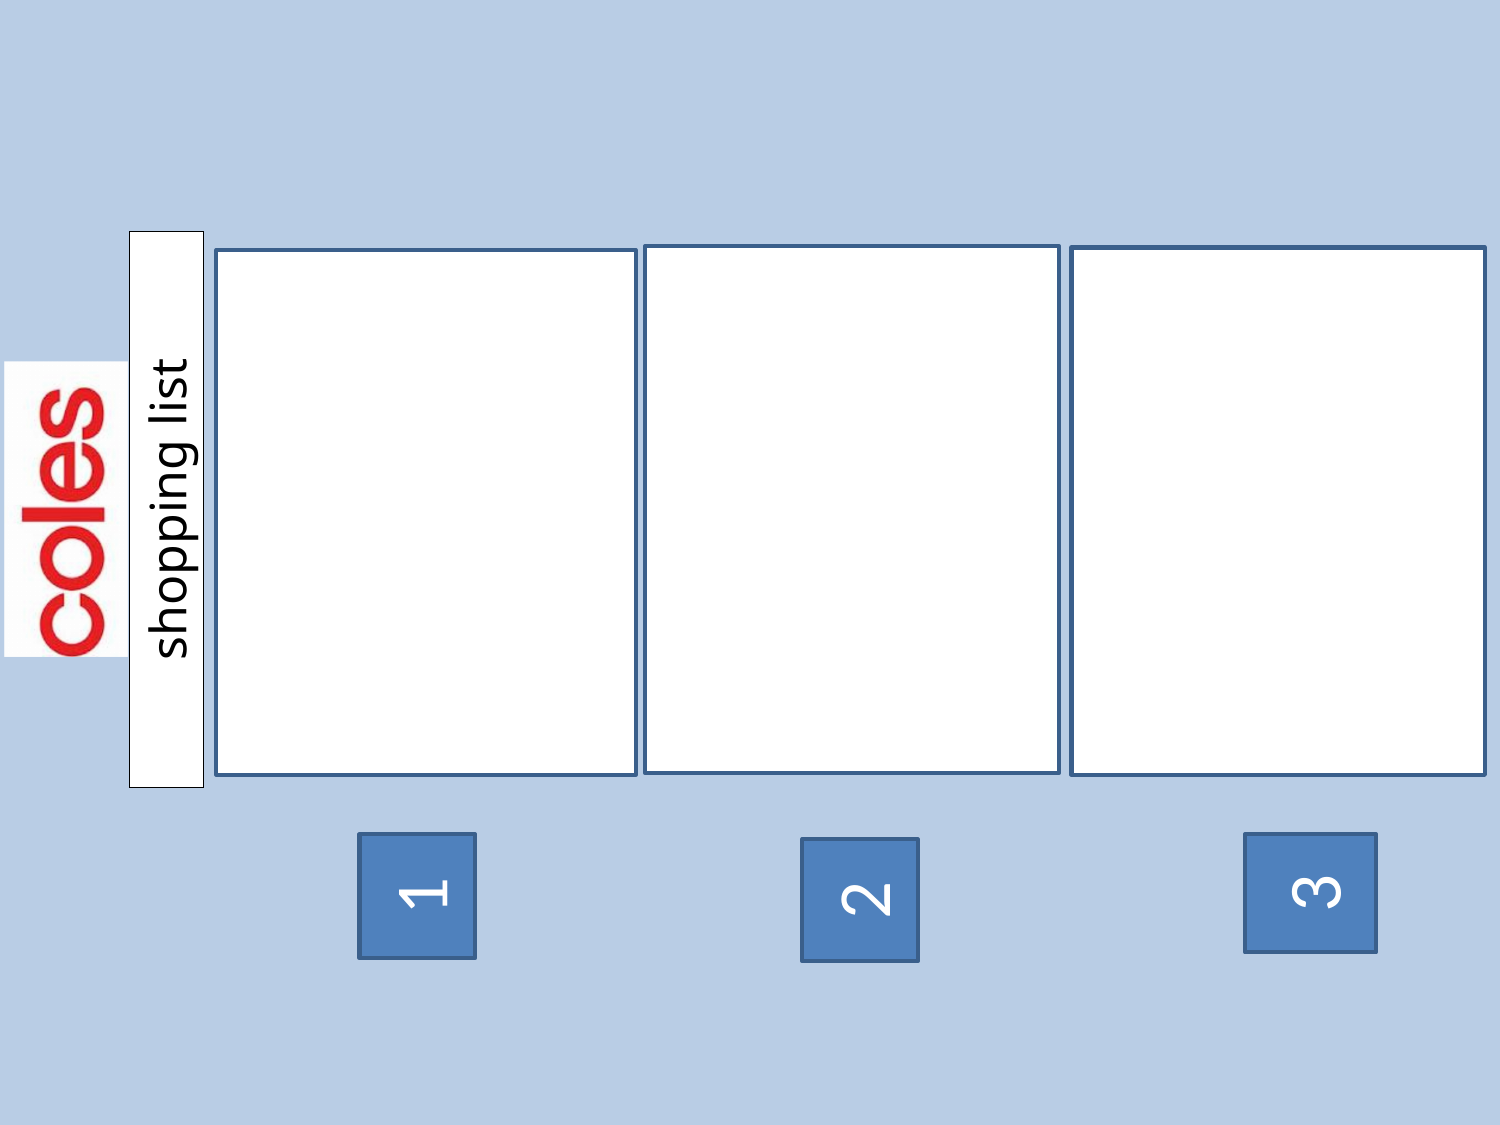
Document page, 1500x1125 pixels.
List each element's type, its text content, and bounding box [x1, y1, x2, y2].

text_box [214, 248, 638, 777]
text_box 1 [357, 832, 477, 960]
text_box shopping list [129, 579, 204, 788]
text_box [643, 244, 1061, 775]
text_box 3 [1243, 832, 1378, 954]
picture [0, 362, 215, 656]
text_box shopping list [129, 231, 204, 446]
text_box [1069, 245, 1487, 777]
text_box 2 [800, 837, 920, 963]
